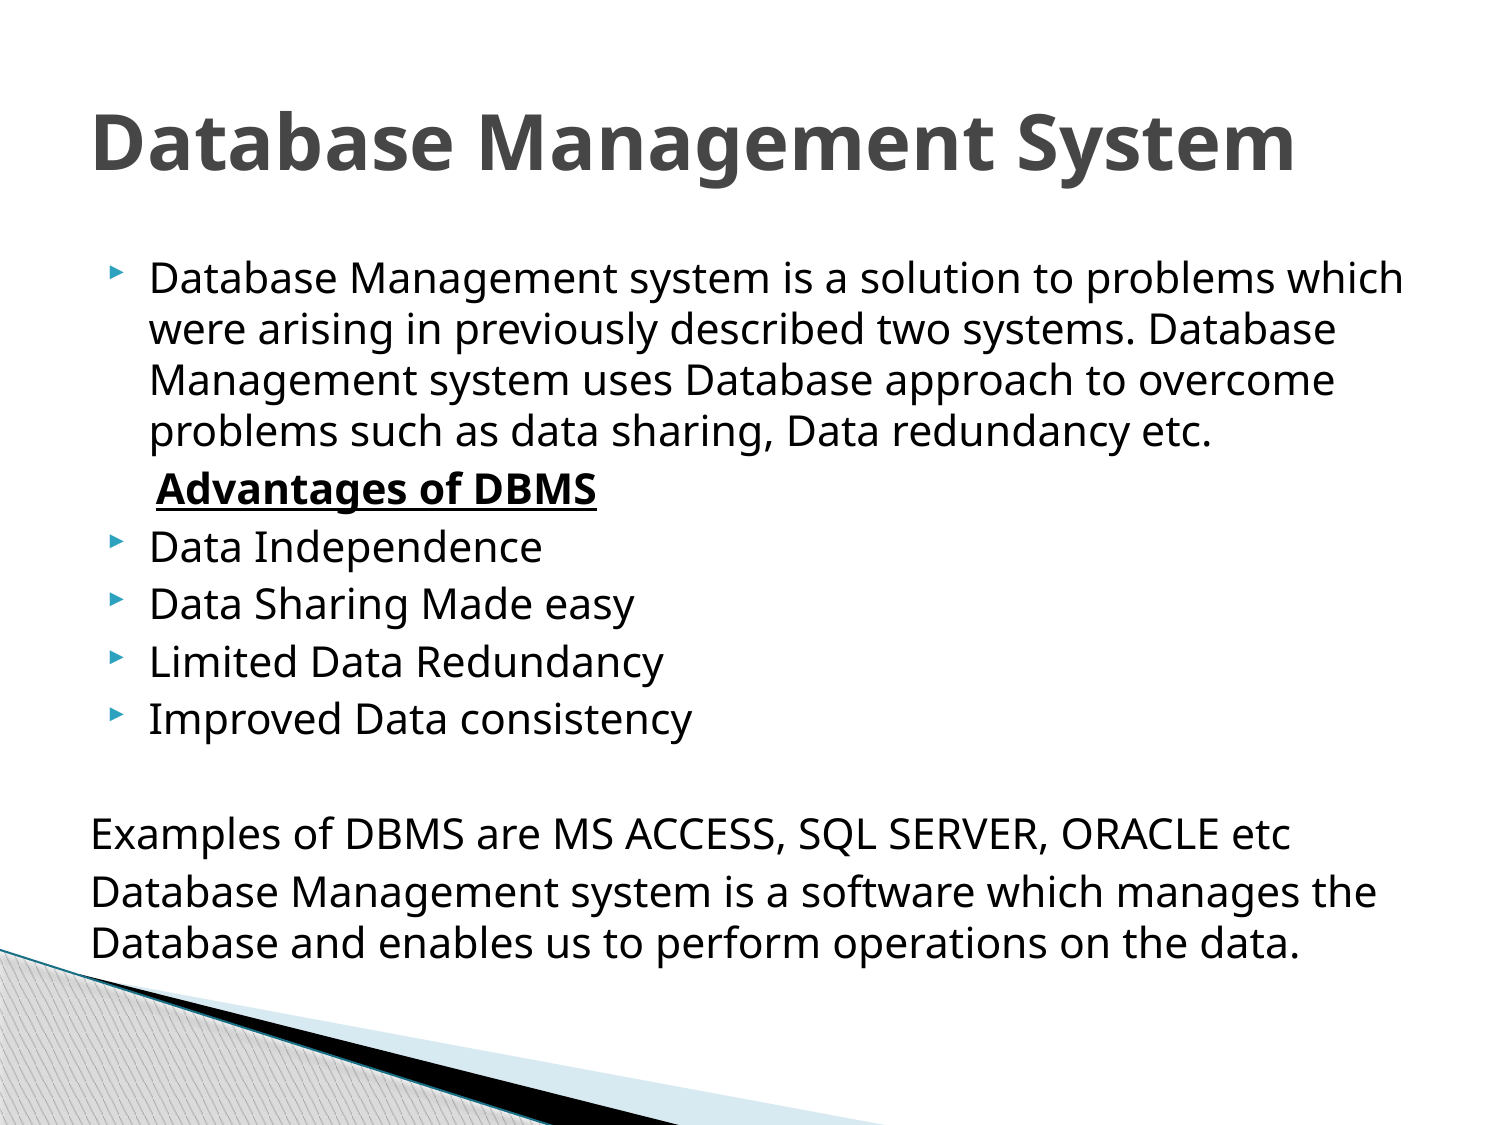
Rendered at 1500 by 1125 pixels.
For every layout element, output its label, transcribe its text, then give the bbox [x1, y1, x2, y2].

list Database Management system is a solution to problems which were arising in previously described two systems. Database Management system uses Database approach to overcome problems such as data sharing, Data redundancy etc. Advantages of DBMS Data Independence Data Sharing Made easy Limited Data Redundancy Improved Data consistency Examples of DBMS are MS ACCESS, SQL SERVER, ORACLE etc Database Management system is a software which manages the Database and enables us to perform operations on the data. [75, 243, 1425, 986]
title Database Management System [75, 45, 1425, 233]
